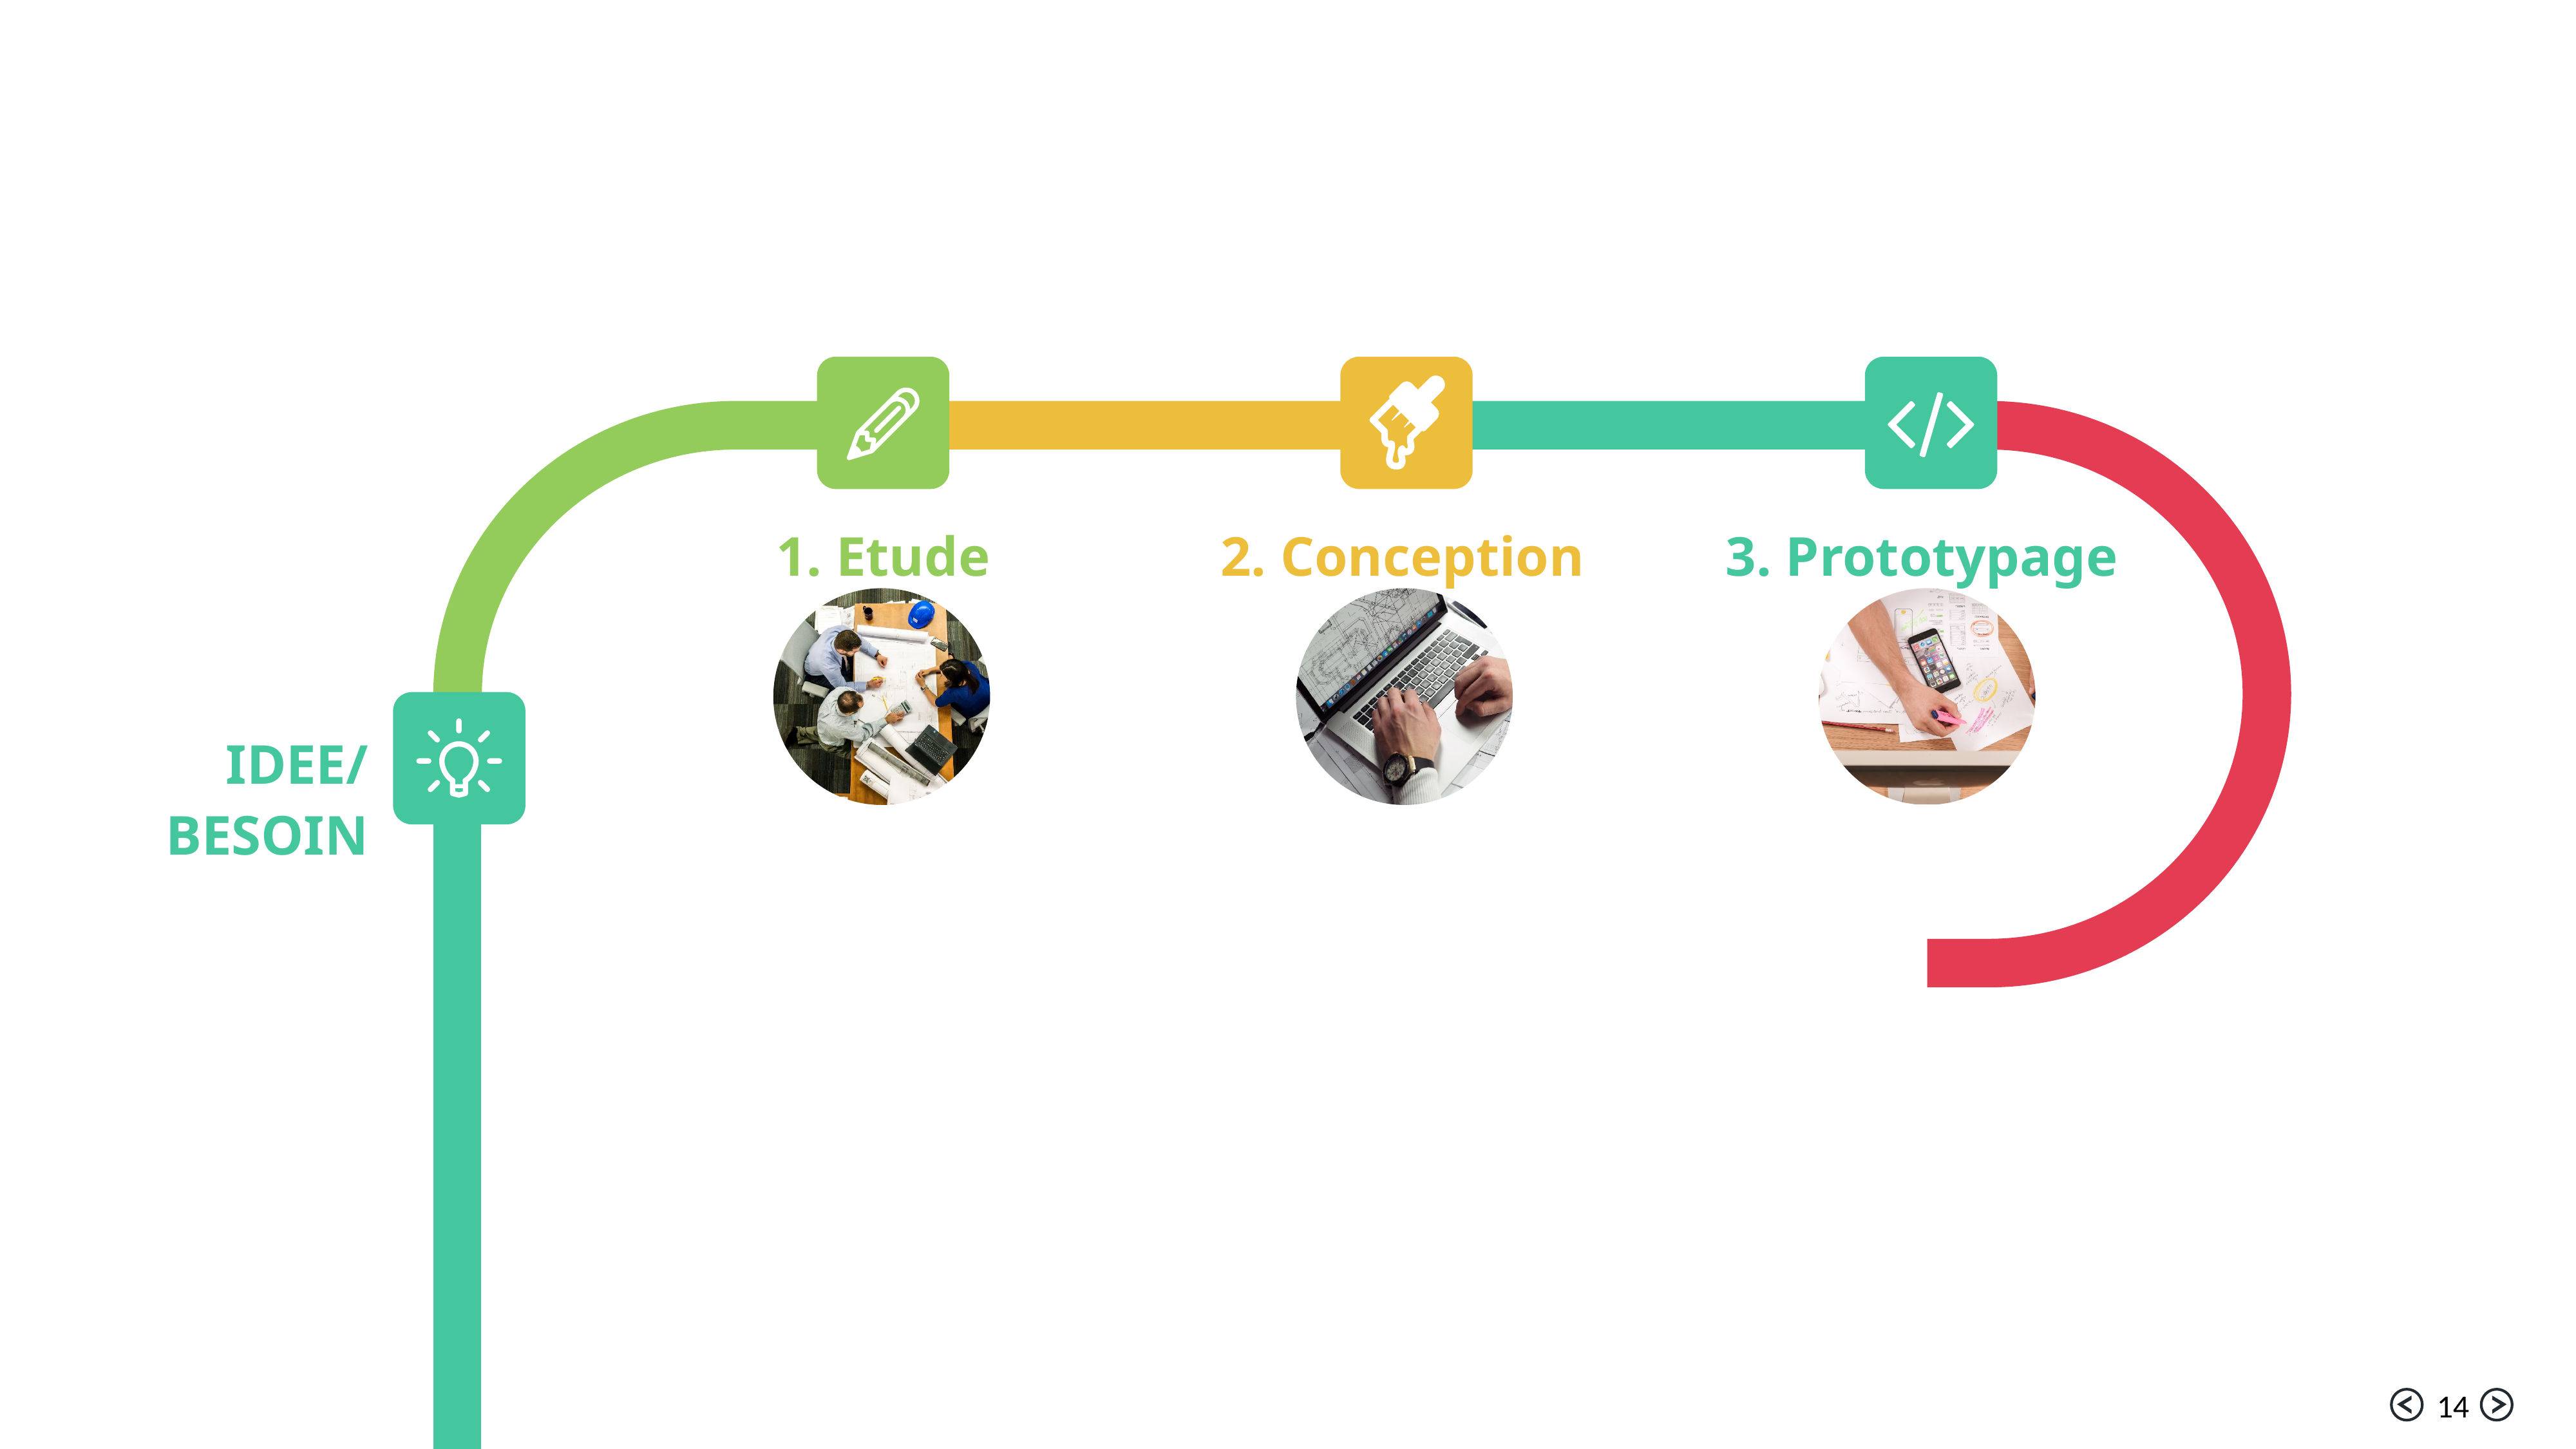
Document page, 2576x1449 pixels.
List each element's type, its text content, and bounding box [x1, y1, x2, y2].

text_box 1. Etude [665, 516, 1101, 587]
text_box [1864, 356, 1998, 489]
picture [773, 588, 990, 806]
picture [1818, 588, 2036, 805]
picture [1296, 588, 1513, 806]
text_box [1927, 401, 2291, 988]
text_box 3. Prototypage [1704, 516, 2139, 587]
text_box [393, 692, 526, 825]
text_box [433, 401, 813, 687]
text_box 14 [2431, 1379, 2475, 1430]
text_box [954, 401, 1337, 450]
text_box [1478, 401, 1861, 450]
text_box IDEE/BESOIN [82, 724, 368, 866]
text_box [433, 829, 481, 1449]
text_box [817, 356, 950, 489]
text_box 2. Conception [1185, 516, 1620, 587]
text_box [1340, 356, 1473, 489]
